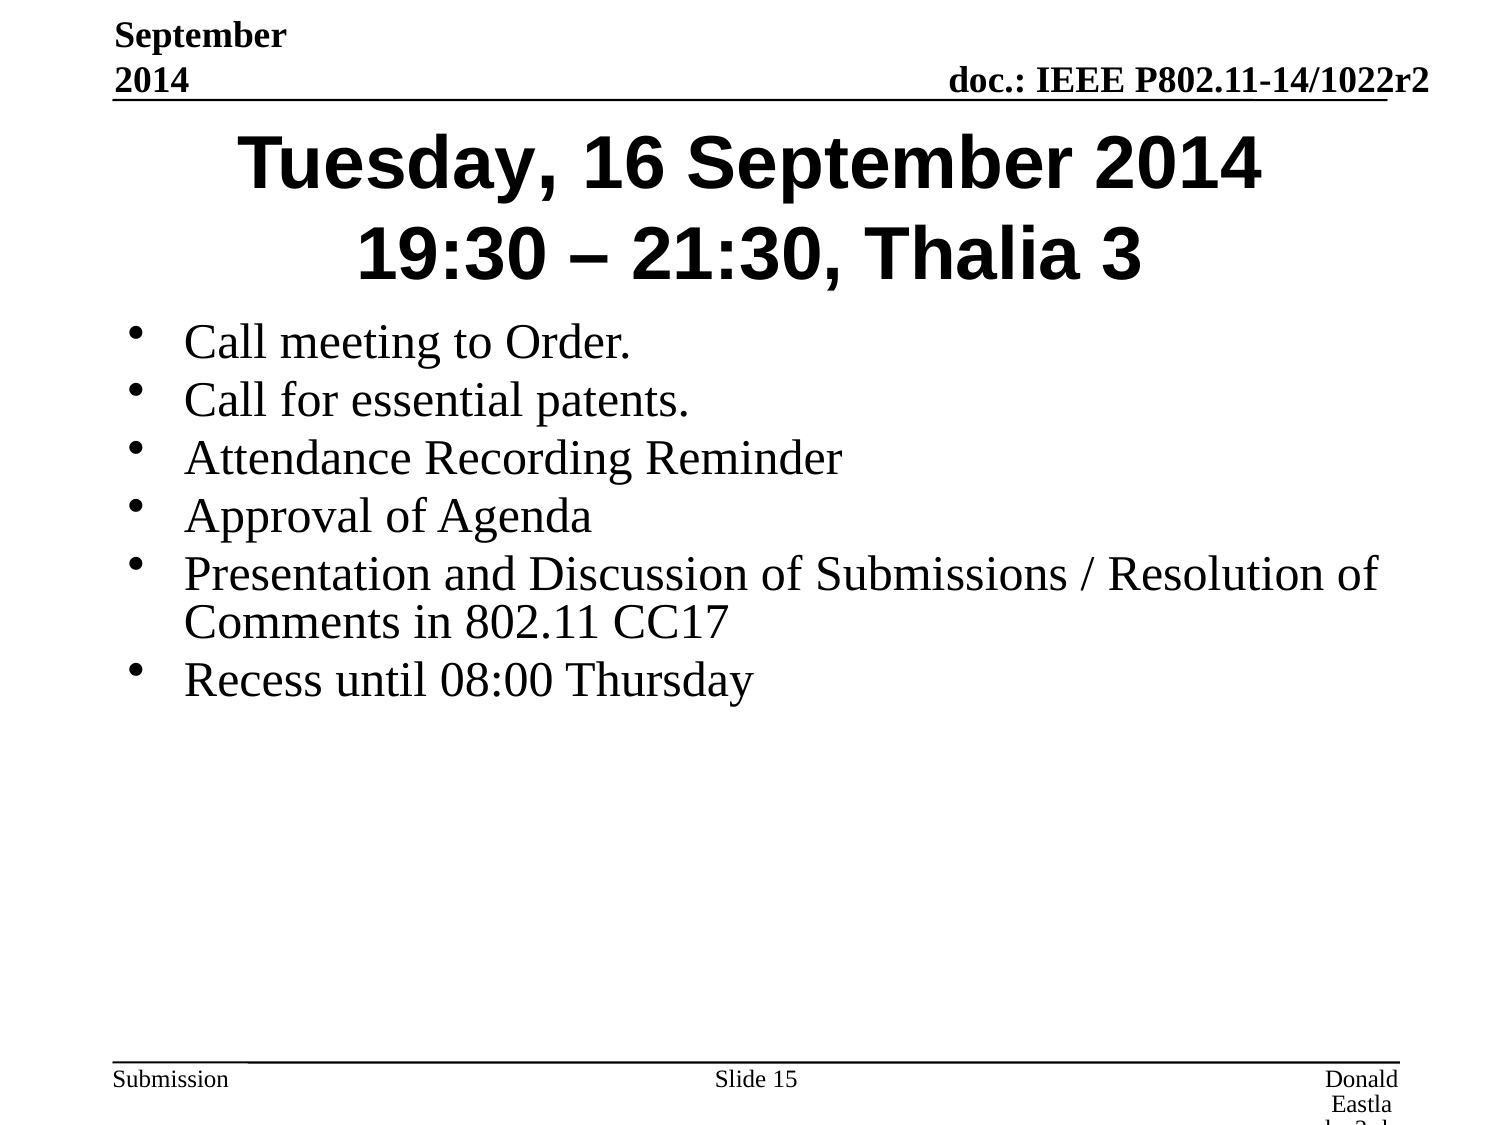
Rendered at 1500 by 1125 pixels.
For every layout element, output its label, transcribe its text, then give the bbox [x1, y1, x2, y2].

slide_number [114, 54, 290, 100]
footer Donald Eastlake 3rd, Huawei Technologies [1325, 1063, 1402, 1093]
title Tuesday, 16 September 2014 19:30 – 21:30, Thalia 3 [112, 112, 1388, 288]
slide_number Slide 15 [712, 1063, 800, 1093]
list Call meeting to Order. Call for essential patents. Attendance Recording Reminder Approval of Agenda Presentation and Discussion of Submissions / Resolution of Comments in 802.11 CC17 Recess until 08:00 Thursday [112, 312, 1413, 1063]
